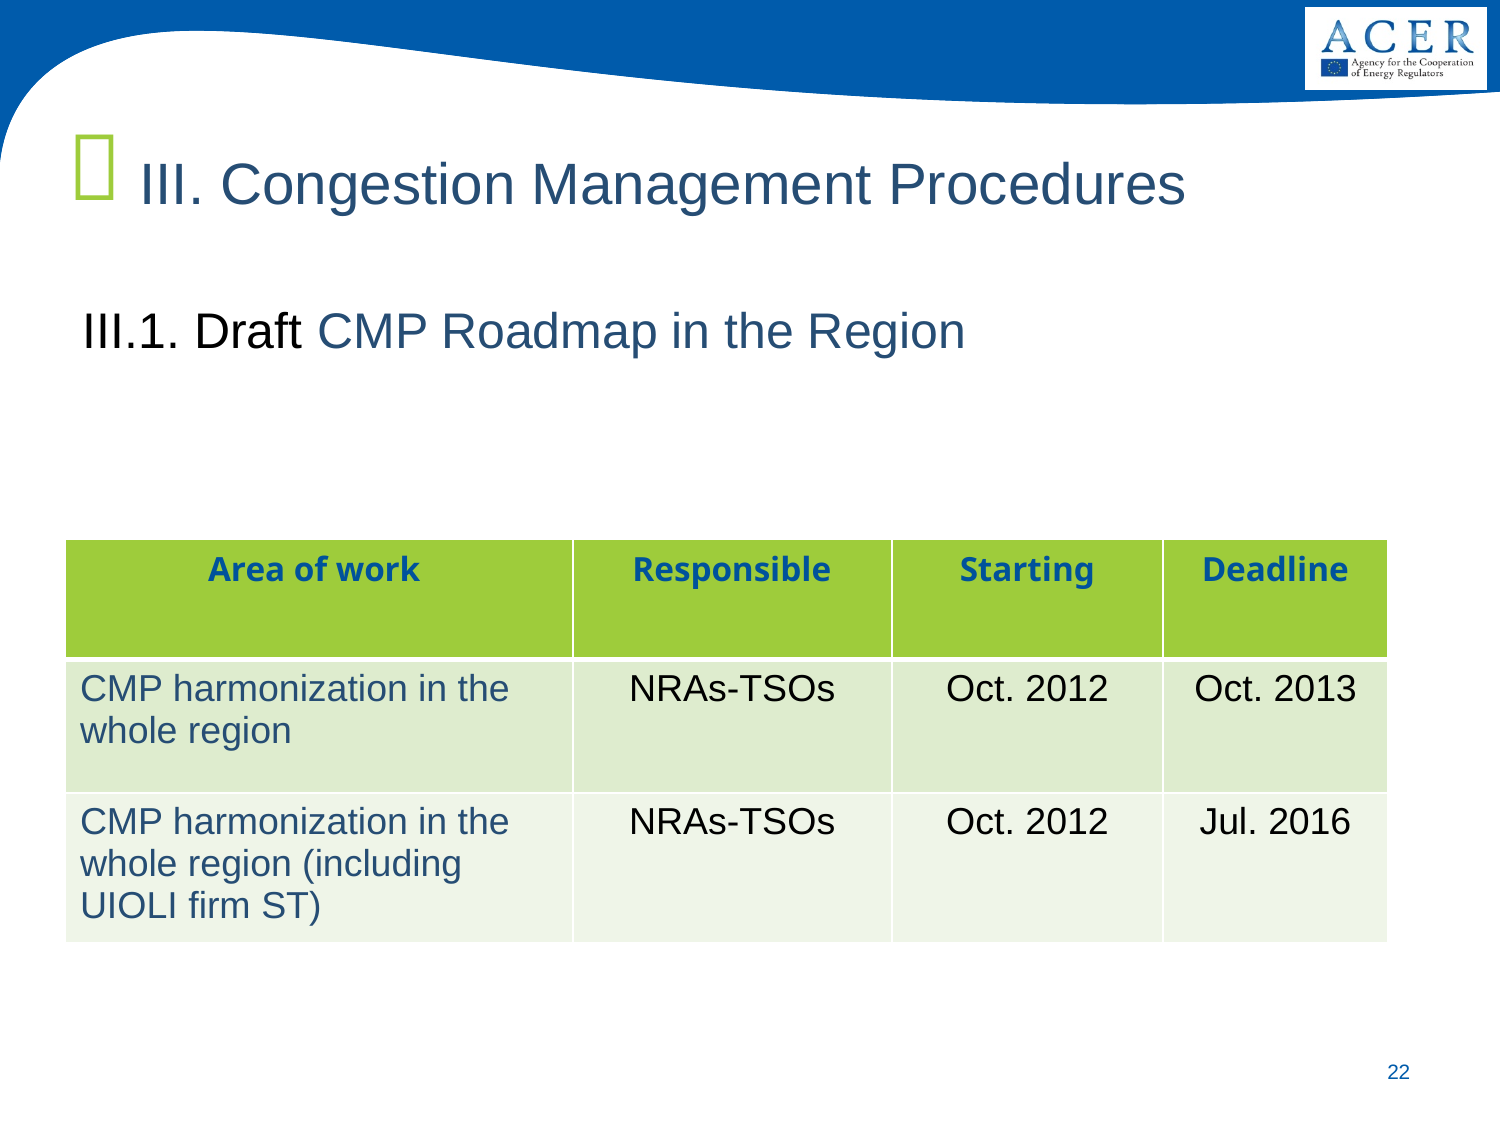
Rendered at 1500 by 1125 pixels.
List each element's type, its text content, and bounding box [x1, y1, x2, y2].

table_header Deadline [1164, 540, 1387, 657]
table_cell Oct. 2012 [893, 794, 1162, 942]
text_box III.1. Draft CMP Roadmap in the Region [53, 278, 1483, 366]
table_cell Oct. 2012 [893, 662, 1162, 792]
table_cell Jul. 2016 [1164, 794, 1387, 942]
table_cell CMP harmonization in the whole region (including UIOLI firm ST) [66, 794, 572, 942]
table_cell NRAs-TSOs [574, 794, 891, 942]
picture [1305, 7, 1487, 90]
table_cell CMP harmonization in the whole region [66, 662, 572, 792]
table_header Starting [893, 540, 1162, 657]
table_cell Oct. 2013 [1164, 662, 1387, 792]
table_cell NRAs-TSOs [574, 662, 891, 792]
table_header Area of work [66, 540, 572, 657]
table_header Responsible [574, 540, 891, 657]
text_box III. Congestion Management Procedures [0, 125, 1313, 225]
